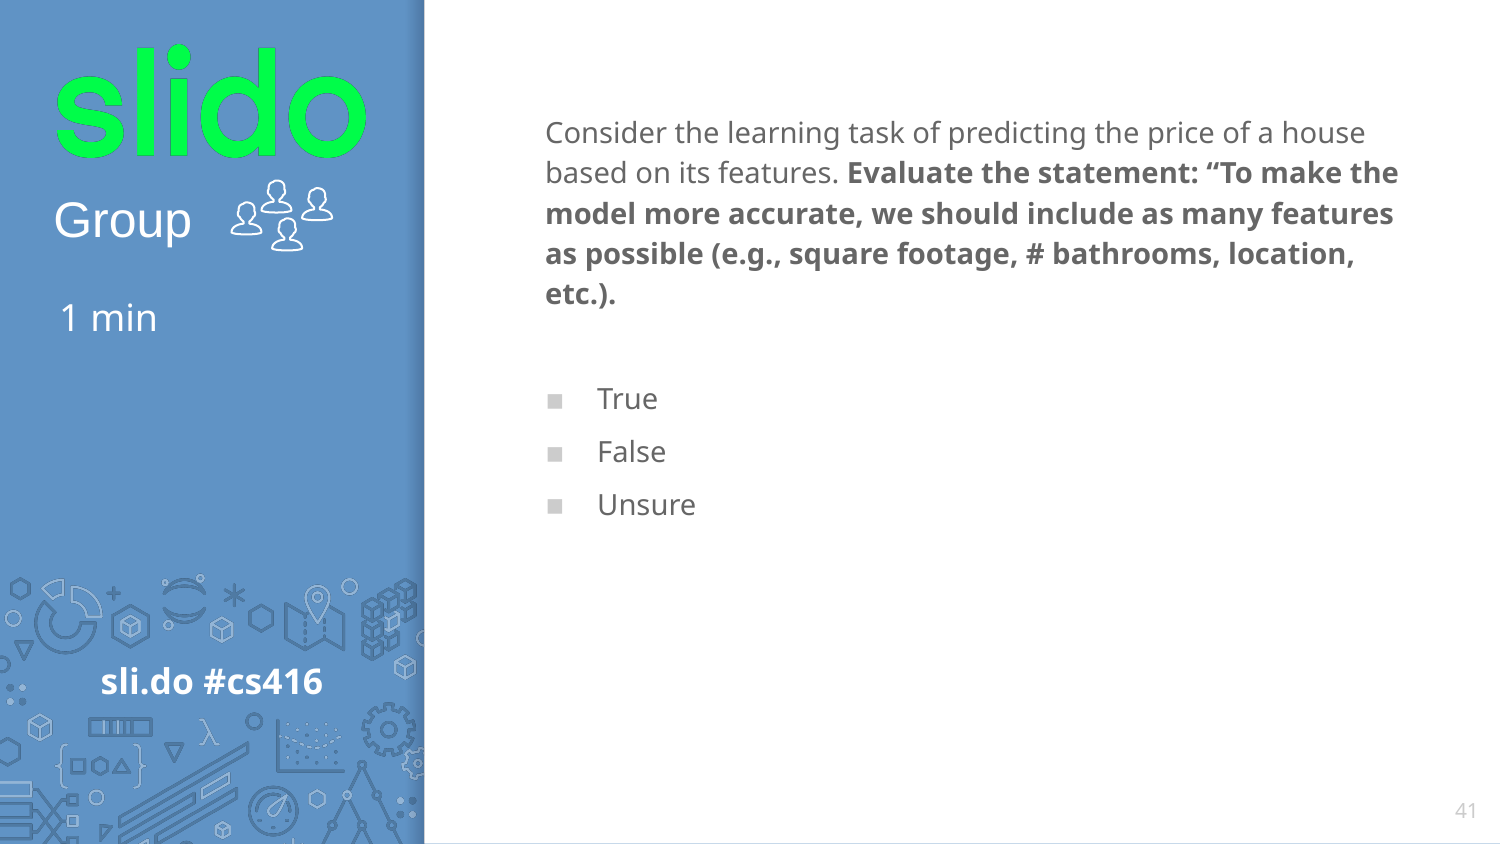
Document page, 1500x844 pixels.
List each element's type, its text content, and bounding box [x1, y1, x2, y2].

picture [0, 557, 425, 844]
slide_number 41 [1403, 779, 1494, 844]
title 1 min [44, 278, 380, 344]
list Consider the learning task of predicting the price of a house based on its features. Evaluate the statement: “To make the model more accurate, we should include as many features as possible (e.g., square footage, # bathrooms, location, etc.). True False Unsure [506, 94, 1425, 748]
picture [57, 44, 367, 158]
